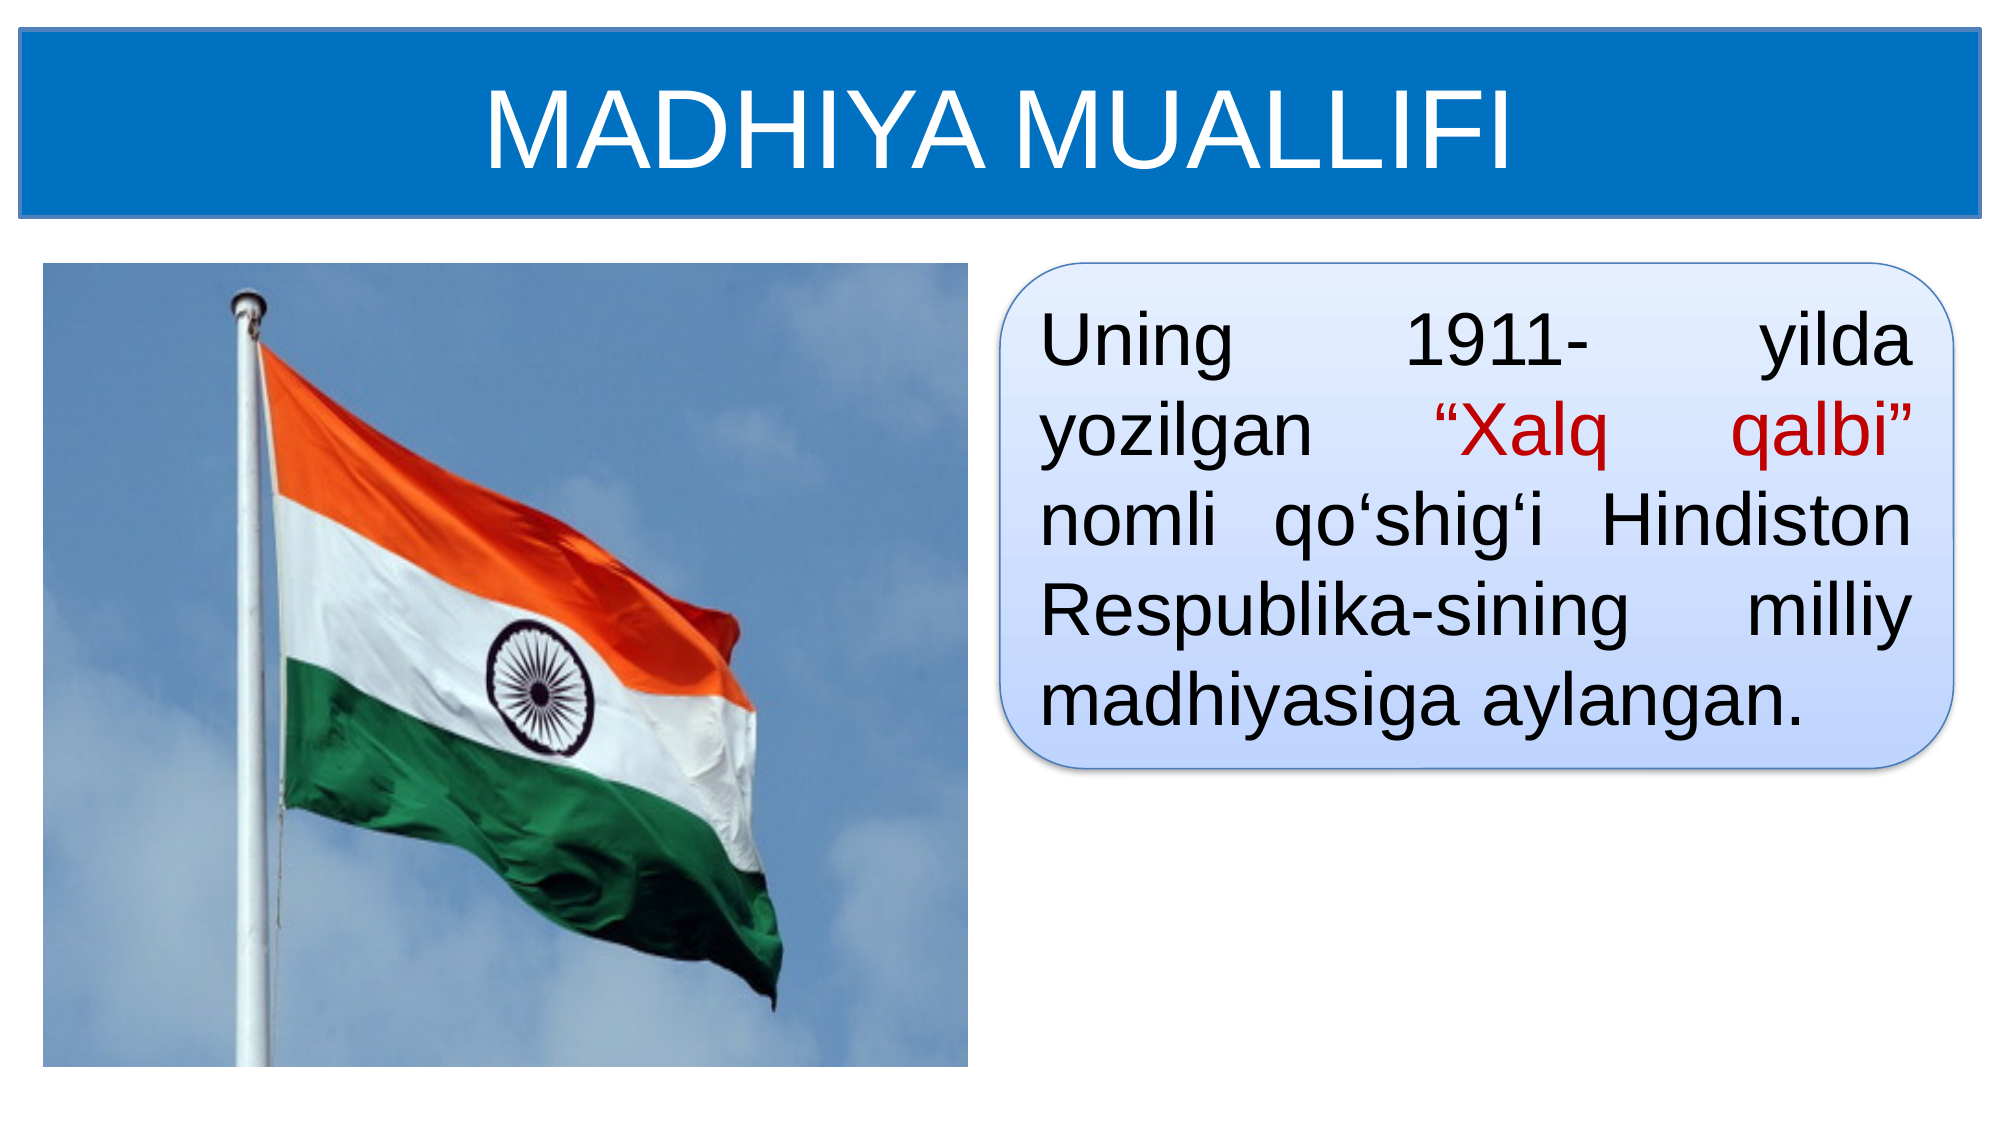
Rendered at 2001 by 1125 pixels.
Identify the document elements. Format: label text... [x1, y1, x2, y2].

text_box Uning 1911- yilda yozilgan “Xalq qalbi” nomli qo‘shig‘i Hindiston Respublika-sining milliy madhiyasiga aylangan. [999, 262, 1955, 770]
text_box MADHIYA MUALLIFI [18, 27, 1982, 219]
picture [42, 262, 969, 1067]
